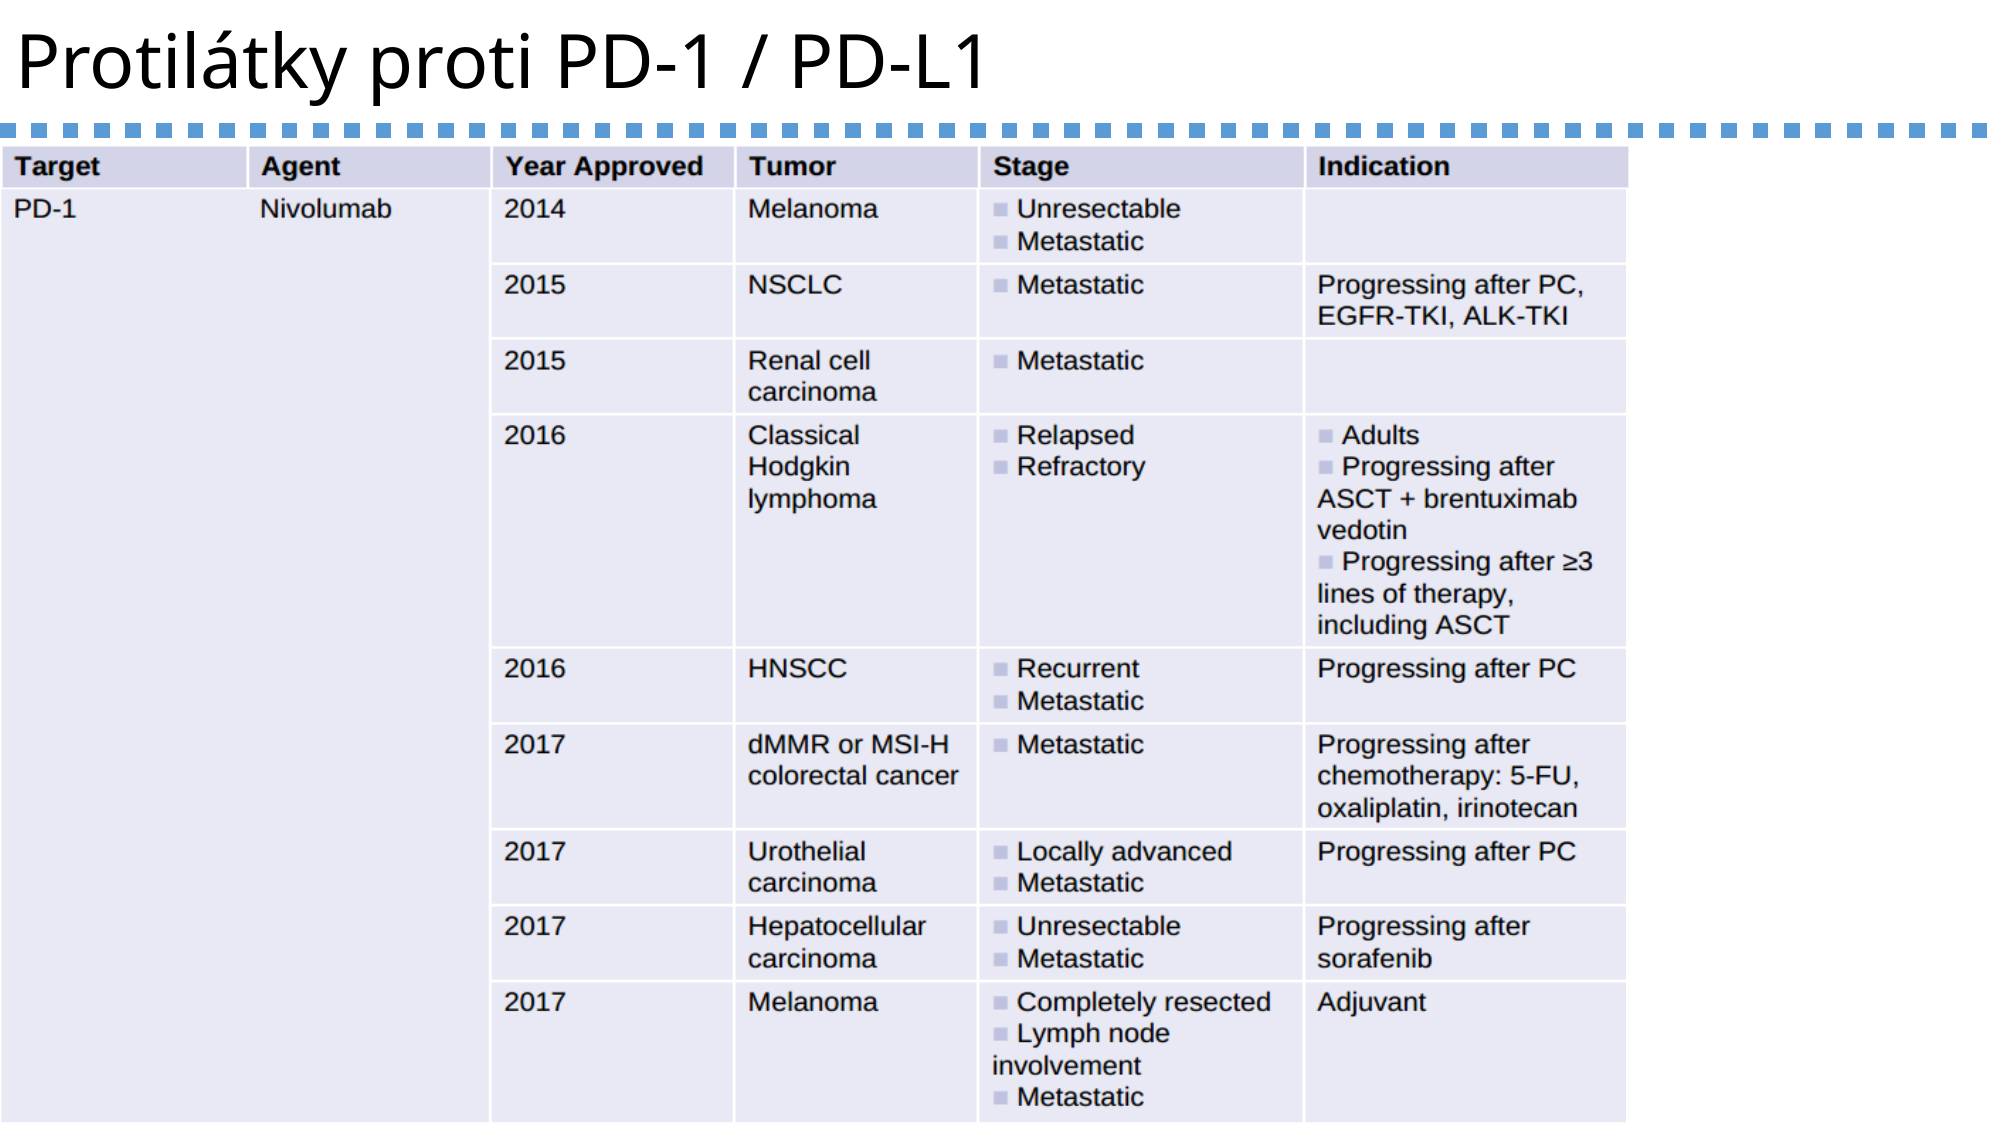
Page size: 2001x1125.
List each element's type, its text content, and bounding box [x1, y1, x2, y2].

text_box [0, 144, 1630, 1125]
title Protilátky proti PD-1 / PD-L1 [0, 0, 2000, 129]
